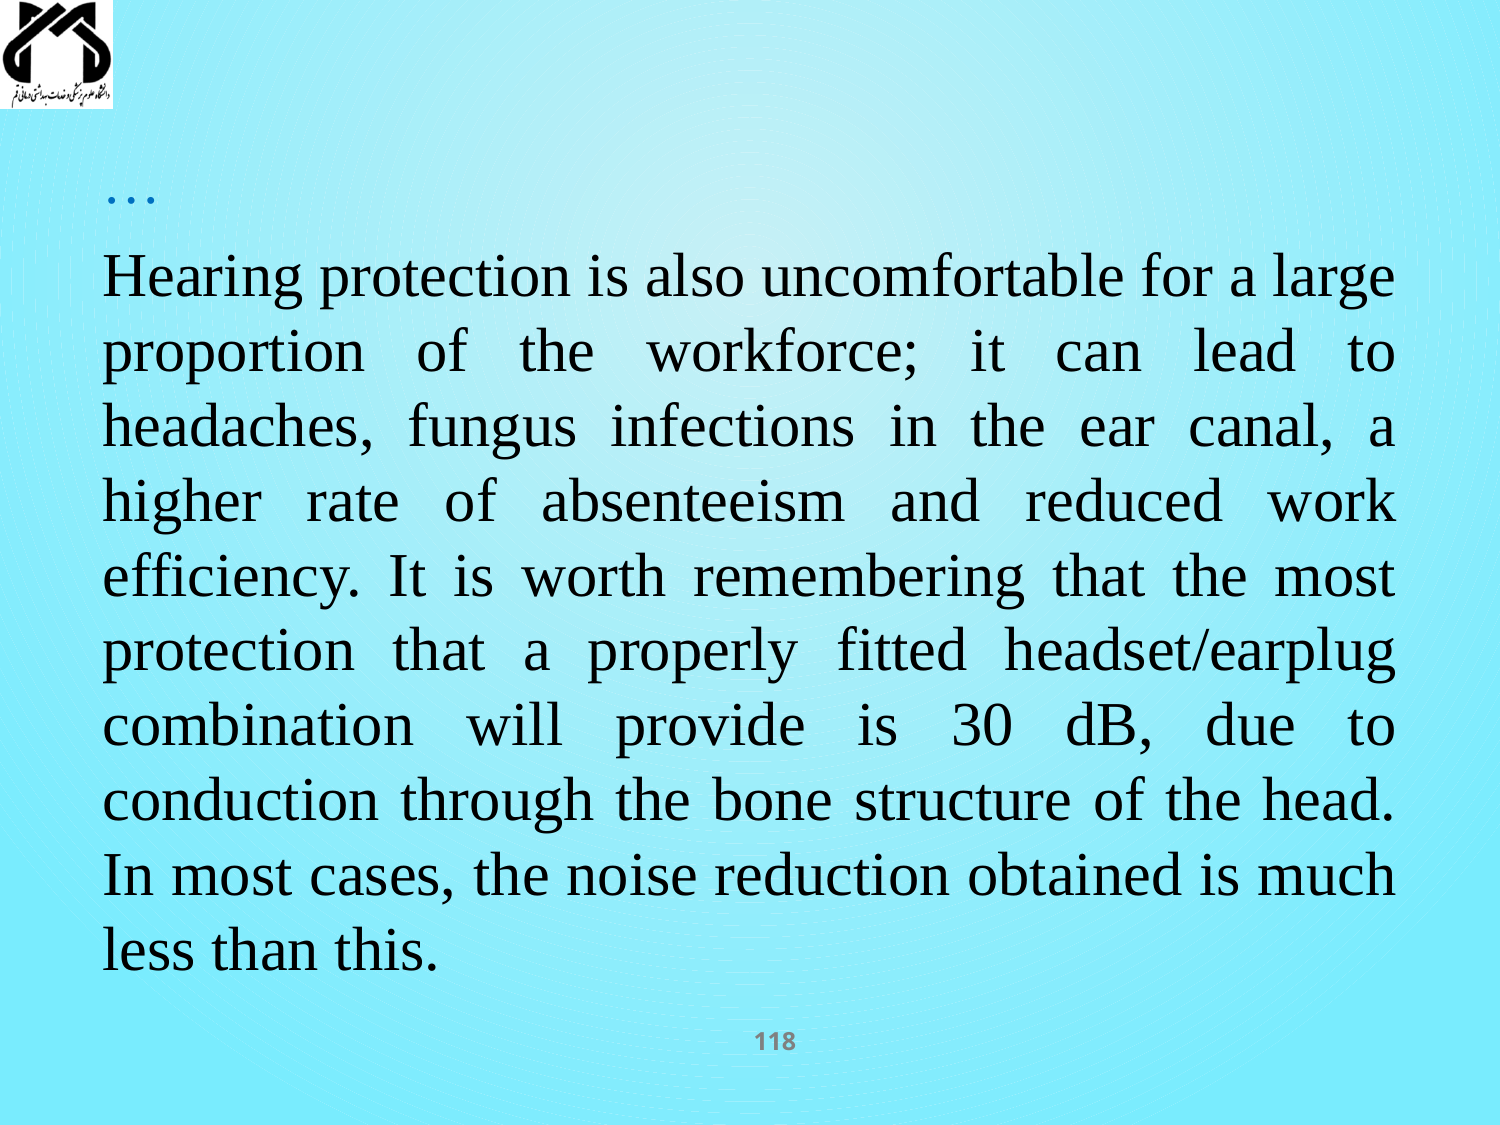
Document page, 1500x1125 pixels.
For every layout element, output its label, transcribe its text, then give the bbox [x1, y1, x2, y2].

subtitle … Hearing protection is also uncomfortable for a large proportion of the workforce; it can lead to headaches, fungus infections in the ear canal, a higher rate of absenteeism and reduced work efficiency. It is worth remembering that the most protection that a properly fitted headset/earplug combination will provide is 30 dB, due to conduction through the bone structure of the head. In most cases, the noise reduction obtained is much less than this. [87, 137, 1413, 963]
slide_number 118 [624, 1012, 925, 1073]
picture [0, 0, 113, 109]
